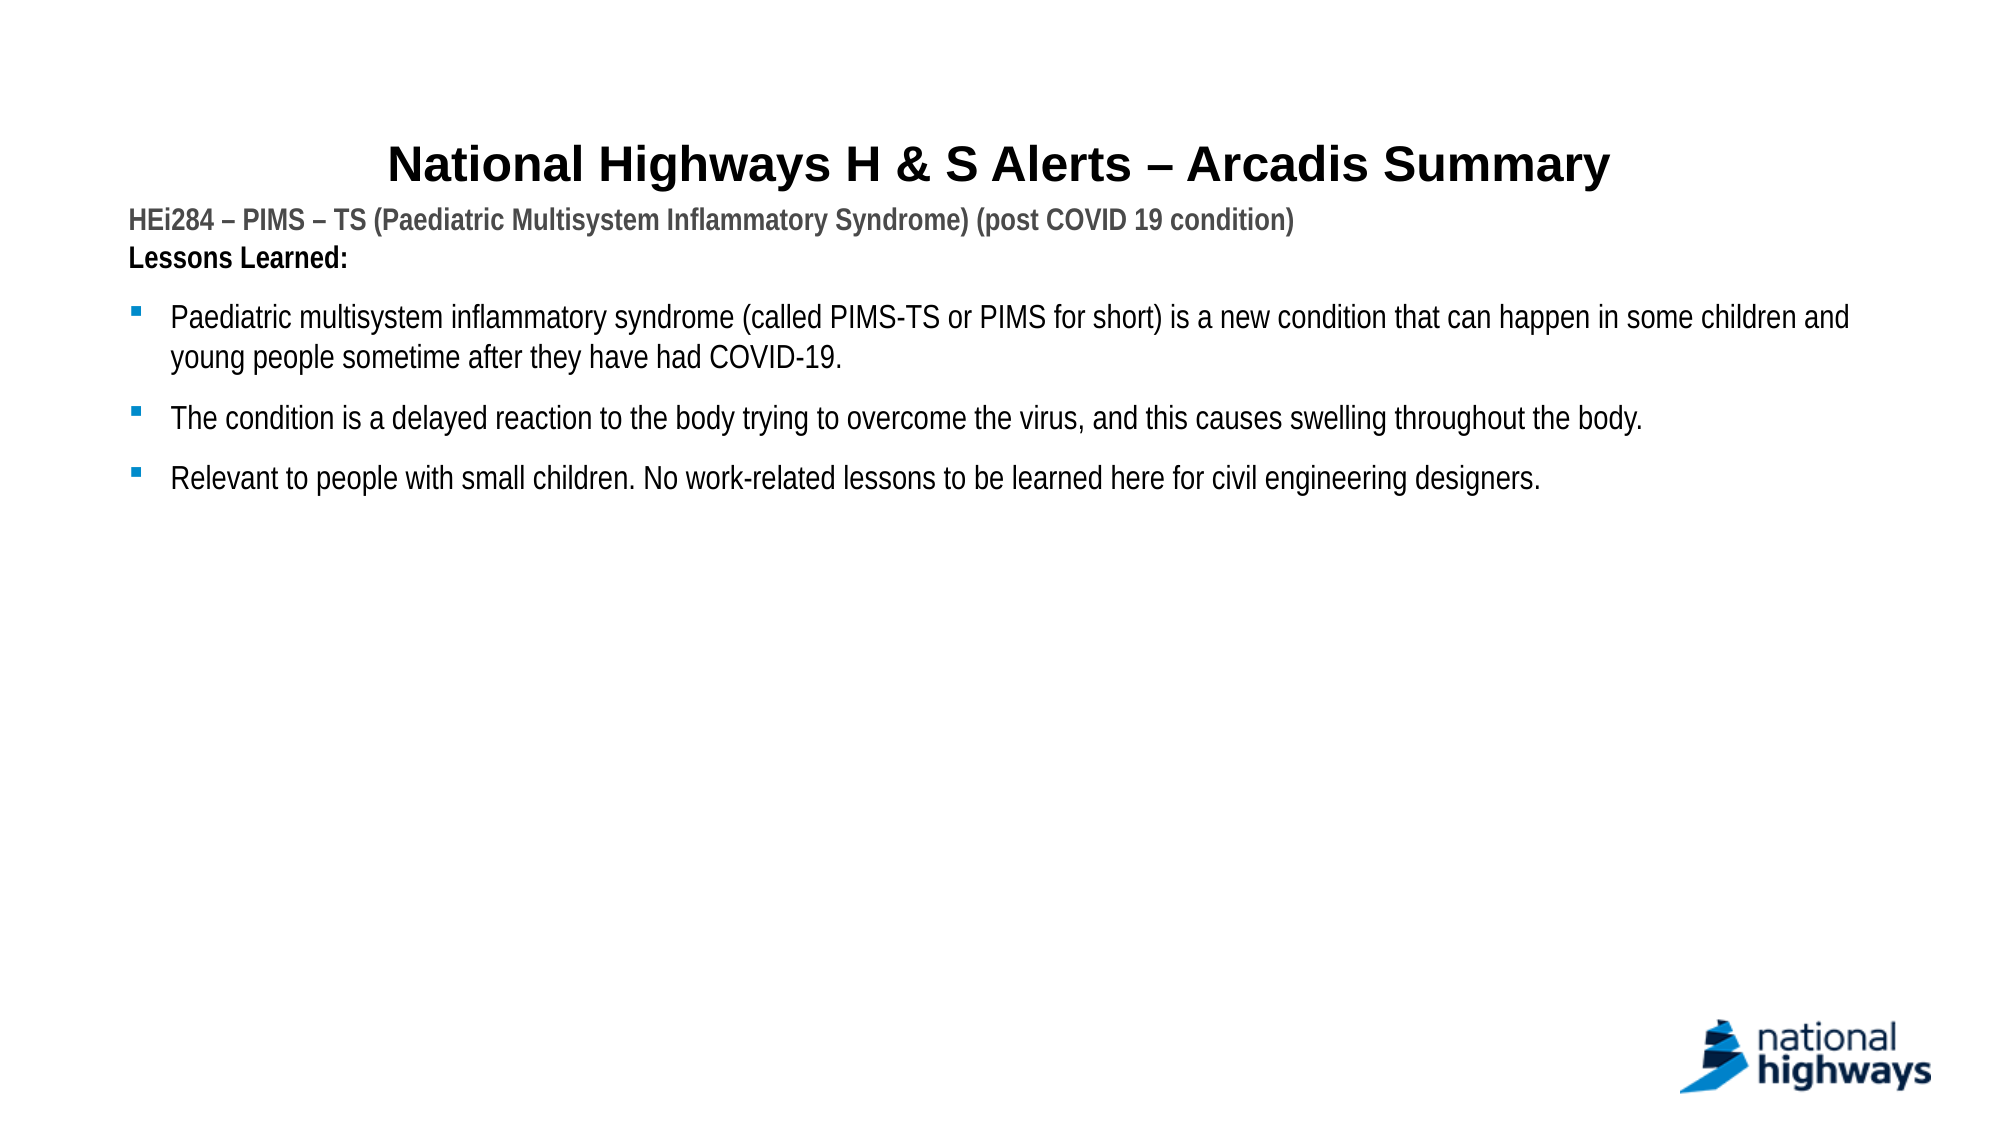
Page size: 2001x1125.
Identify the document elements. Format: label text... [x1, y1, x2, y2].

title National Highways H & S Alerts – Arcadis Summary [88, 113, 1911, 217]
text_box HEi284 – PIMS – TS (Paediatric Multisystem Inflammatory Syndrome) (post COVID 19 condition) Lessons Learned: Paediatric multisystem inflammatory syndrome (called PIMS-TS or PIMS for short) is a new condition that can happen in some children and young people sometime after they have had COVID-19. The condition is a delayed reaction to the body trying to overcome the virus, and this causes swelling throughout the body. Relevant to people with small children. No work-related lessons to be learned here for civil engineering designers. [113, 192, 1914, 1027]
picture [1680, 1006, 1938, 1103]
